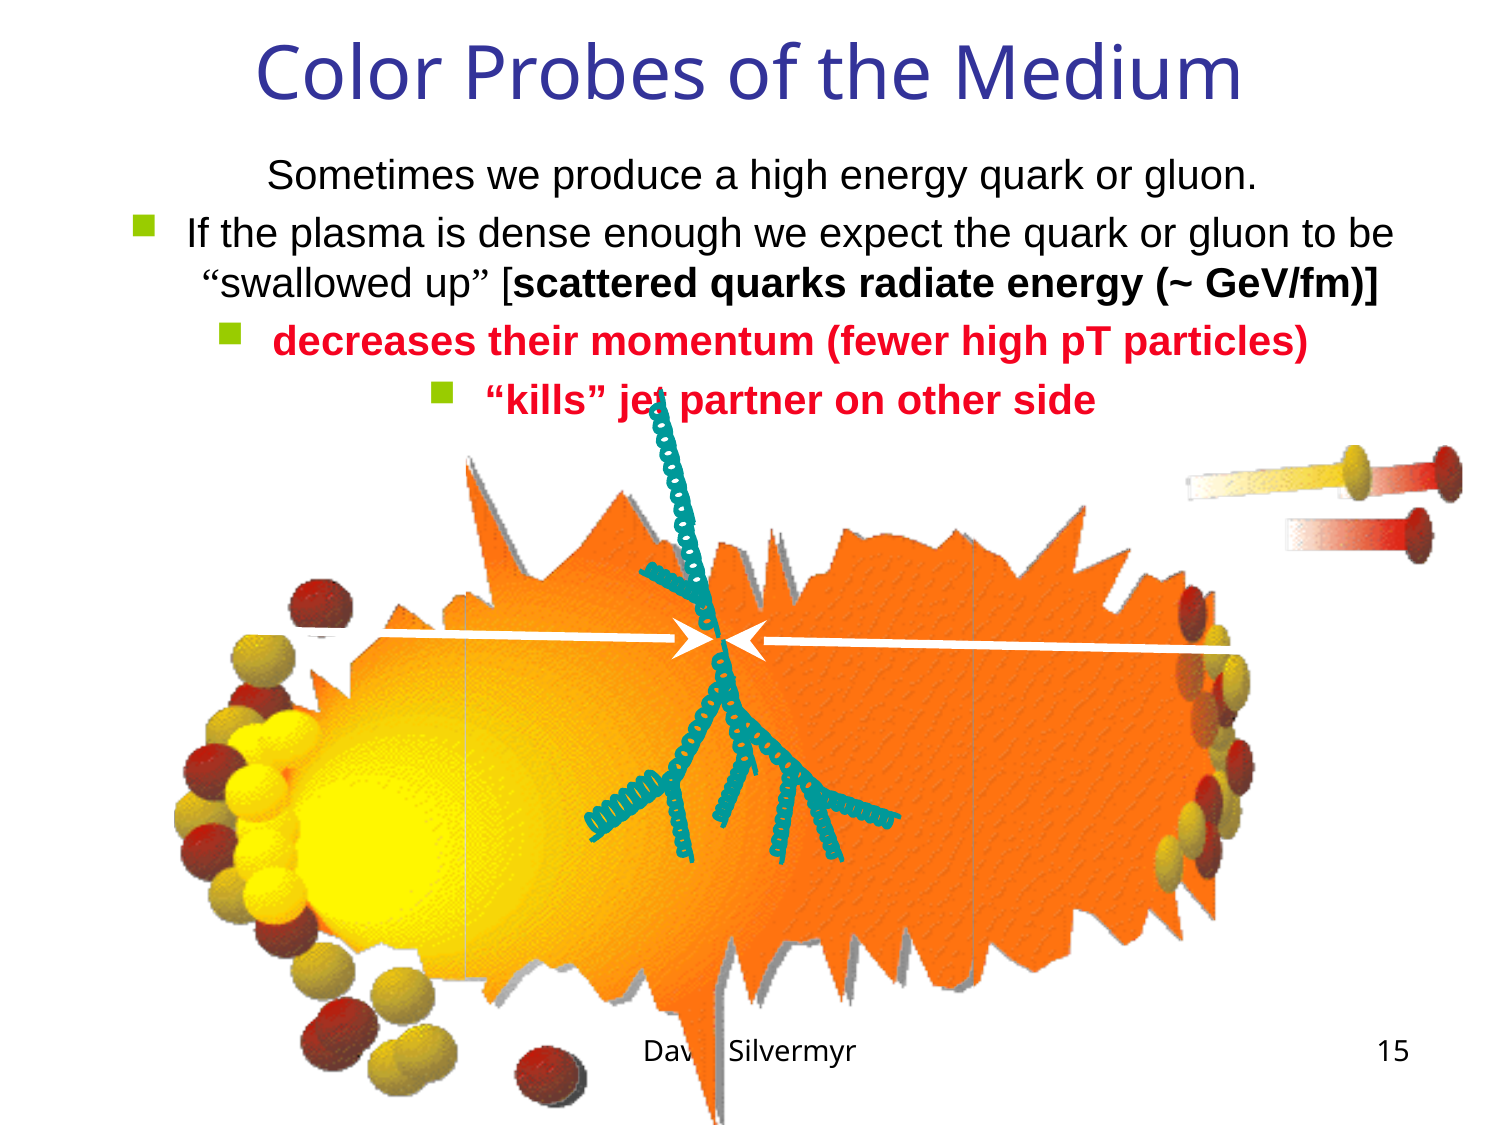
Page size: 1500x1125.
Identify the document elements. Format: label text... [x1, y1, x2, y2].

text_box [637, 389, 713, 642]
title Color Probes of the Medium [74, 2, 1426, 137]
picture [174, 440, 1463, 1125]
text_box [574, 639, 902, 867]
text_box Sometimes we produce a high energy quark or gluon. If the plasma is dense enough we expect the quark or gluon to be “swallowed up” [scattered quarks radiate energy (~ GeV/fm)] decreases their momentum (fewer high pT particles) “kills” jet partner on other side [24, 139, 1500, 1078]
